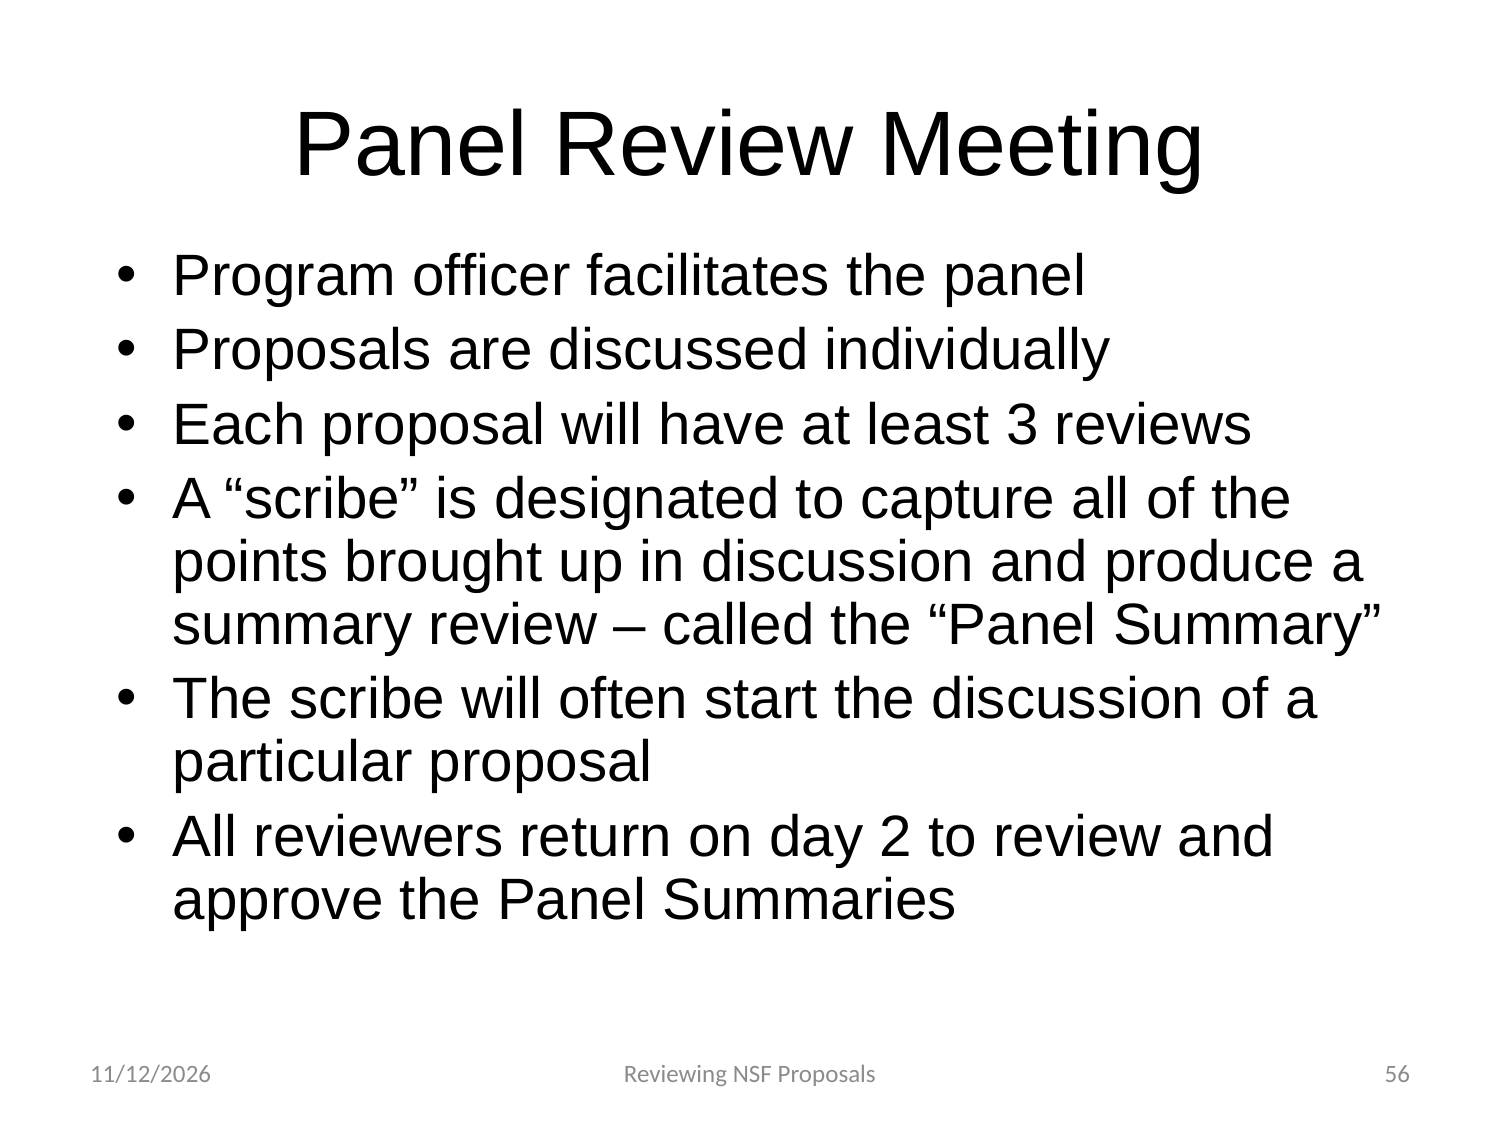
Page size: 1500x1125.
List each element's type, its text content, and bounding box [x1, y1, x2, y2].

title Panel Review Meeting [75, 45, 1425, 233]
list Program officer facilitates the panel Proposals are discussed individually Each proposal will have at least 3 reviews A “scribe” is designated to capture all of the points brought up in discussion and produce a summary review – called the “Panel Summary” The scribe will often start the discussion of a particular proposal All reviewers return on day 2 to review and approve the Panel Summaries [101, 237, 1425, 955]
footer Reviewing NSF Proposals [512, 1042, 988, 1103]
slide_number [75, 1042, 425, 1103]
slide_number 56 [1074, 1042, 1425, 1103]
